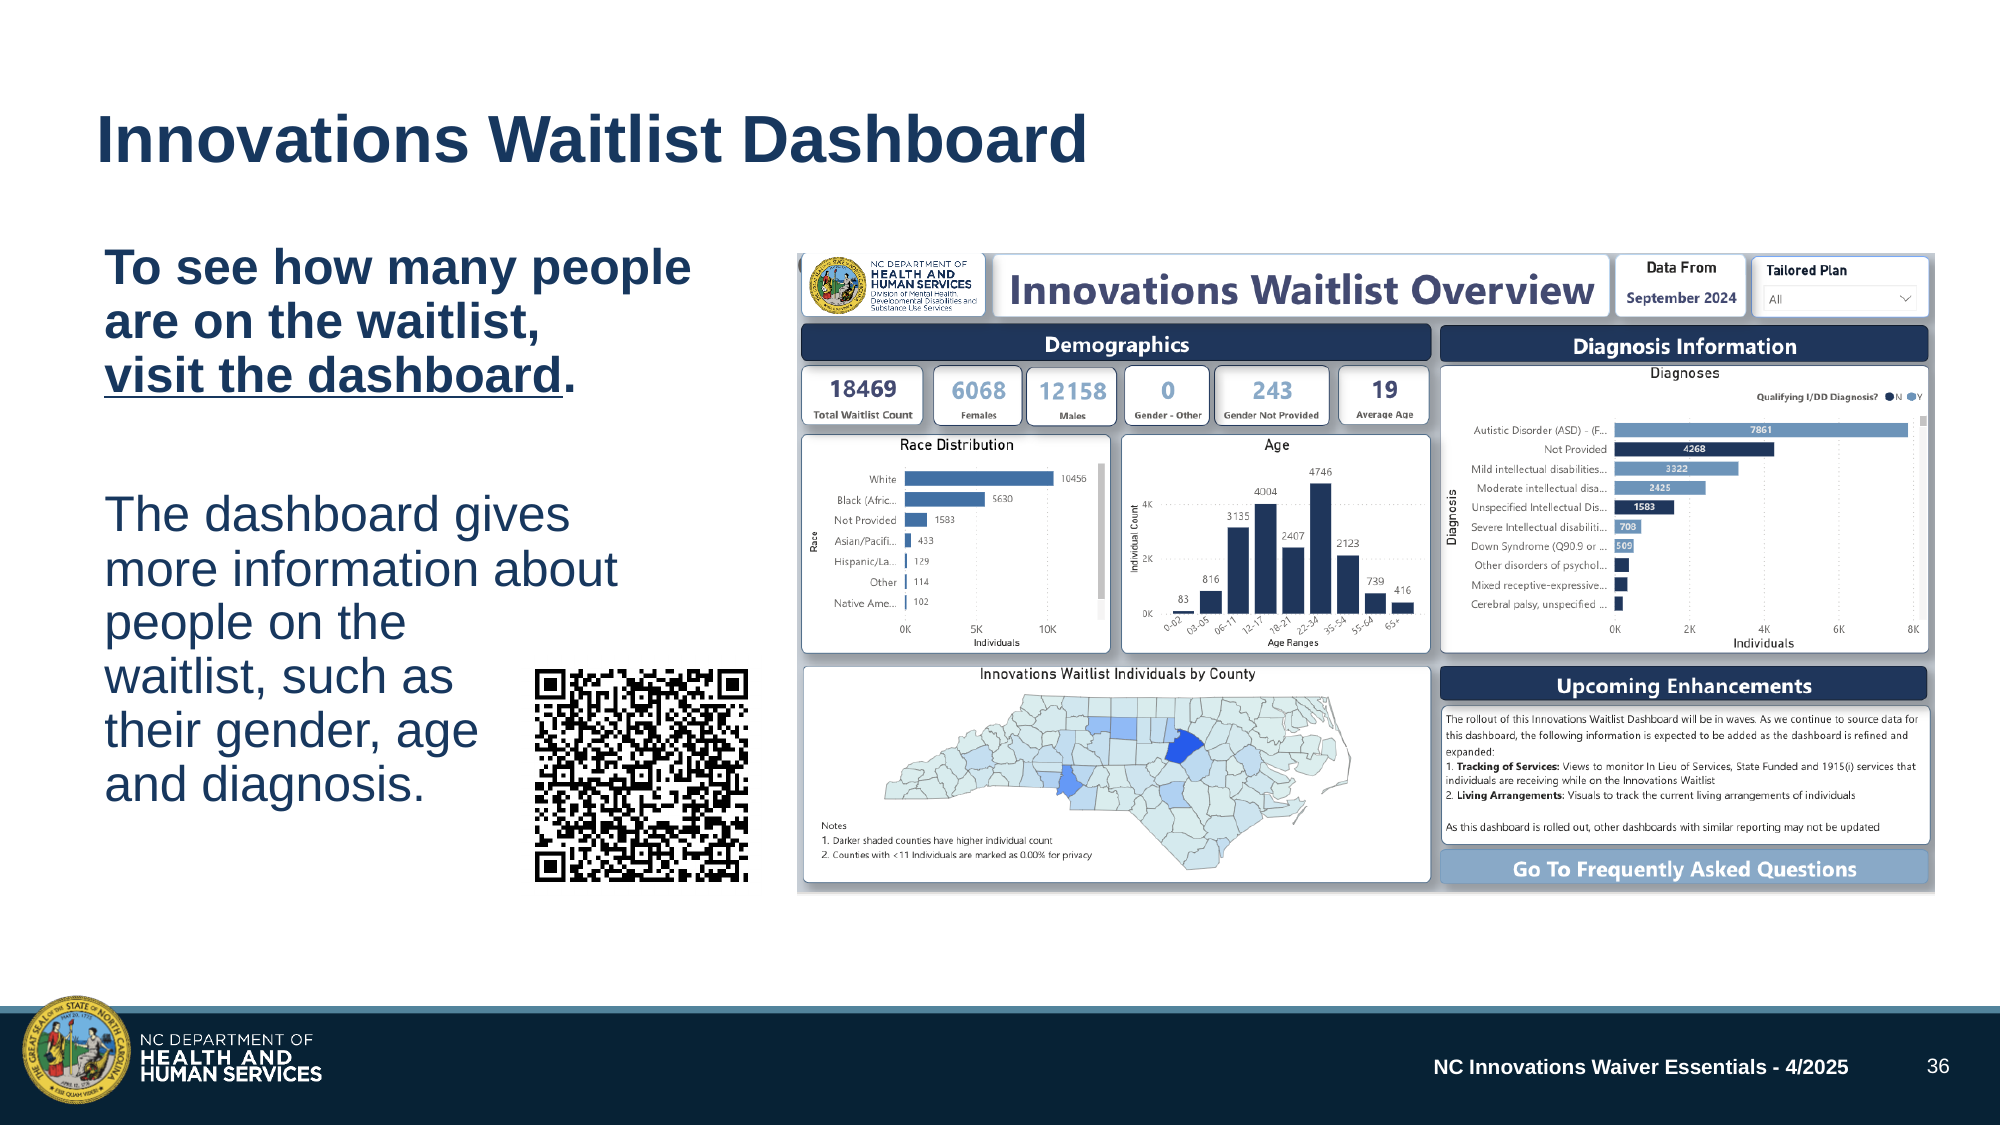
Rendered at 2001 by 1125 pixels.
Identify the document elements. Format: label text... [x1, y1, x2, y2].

picture [521, 655, 762, 896]
title Innovations Waitlist Dashboard [81, 96, 1955, 187]
picture [797, 253, 1935, 897]
list To see how many people are on the waitlist, visit the dashboard. The dashboard gives more information about people on the waitlist, such as their gender, age and diagnosis. [104, 234, 696, 890]
picture [18, 988, 133, 1108]
